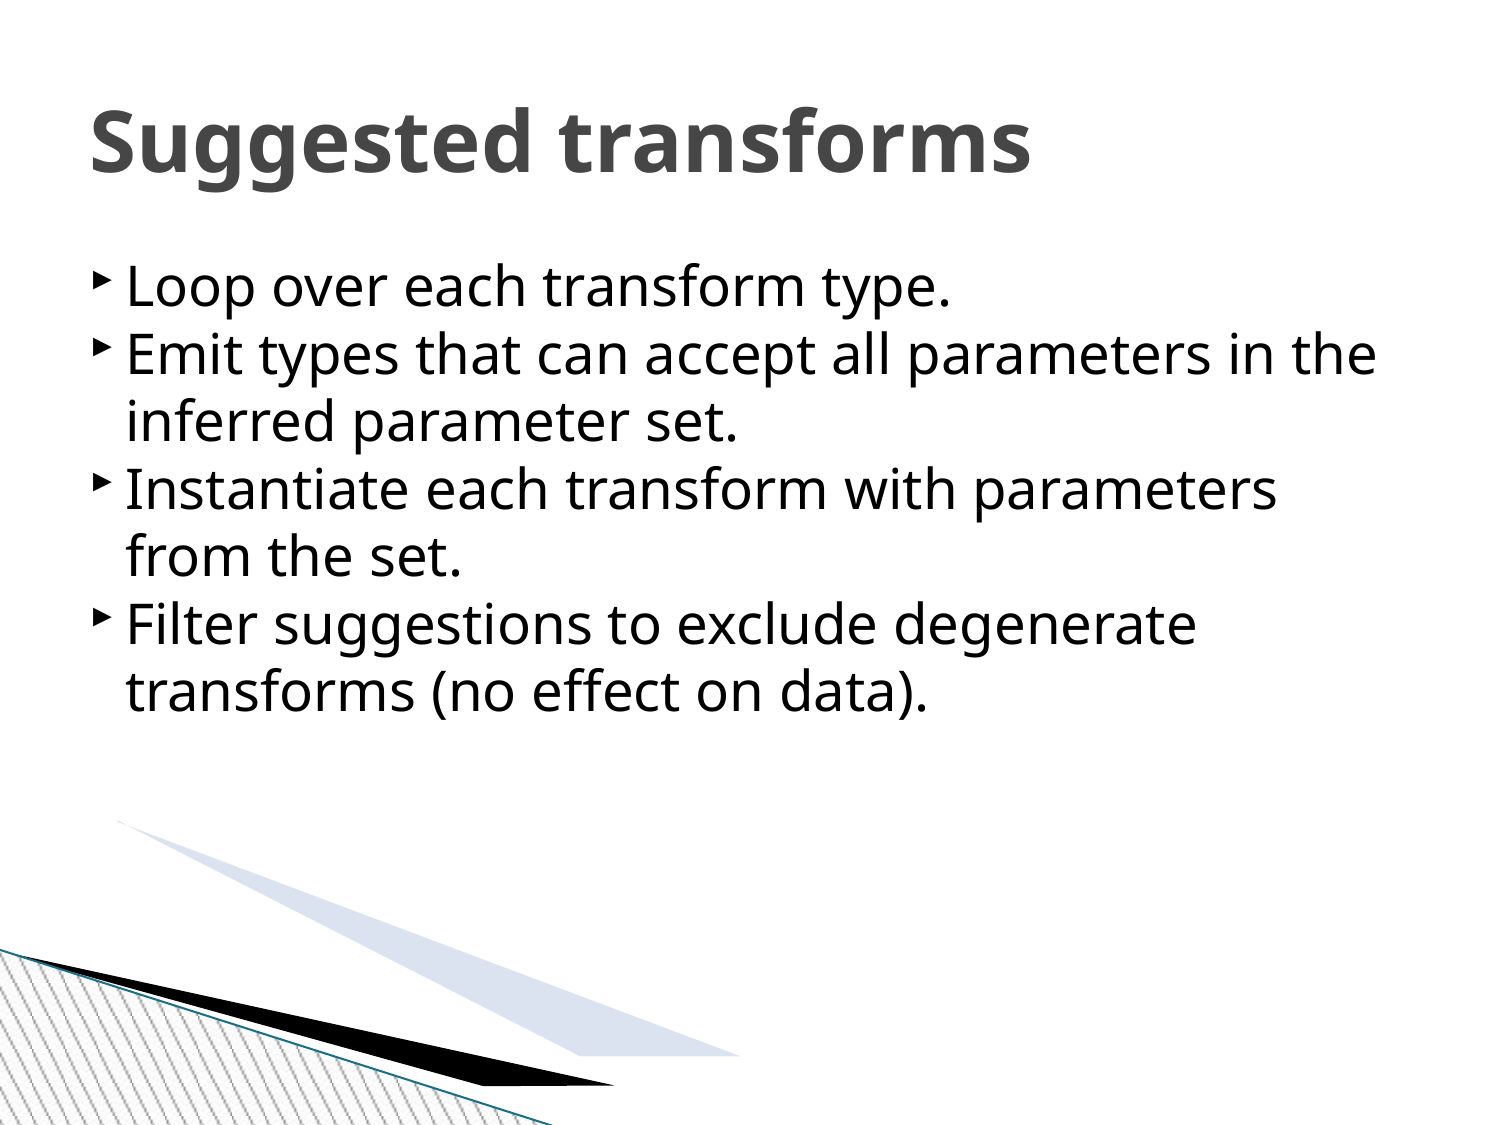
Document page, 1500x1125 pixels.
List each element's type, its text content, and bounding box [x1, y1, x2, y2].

text_box Suggested transforms [75, 45, 1425, 233]
picture [0, 952, 543, 1125]
text_box Loop over each transform type. Emit types that can accept all parameters in the inferred parameter set. Instantiate each transform with parameters from the set. Filter suggestions to exclude degenerate transforms (no effect on data). [75, 243, 1425, 986]
